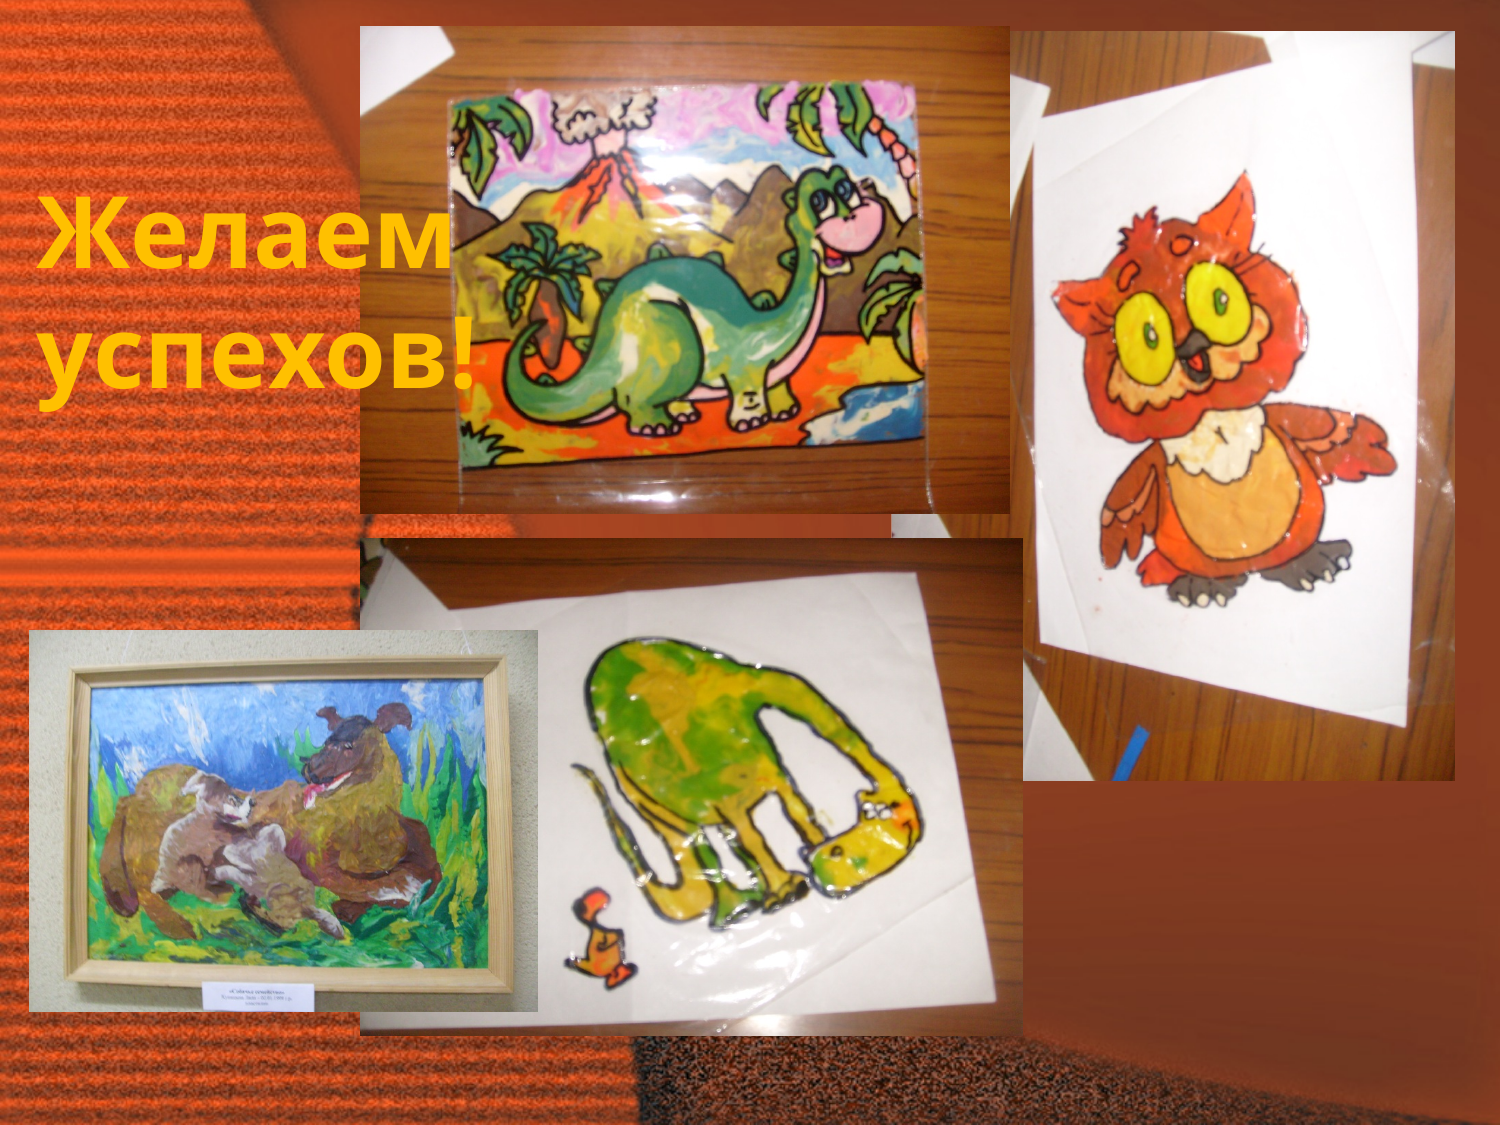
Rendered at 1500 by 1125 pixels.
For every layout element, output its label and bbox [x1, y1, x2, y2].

list [359, 26, 1011, 514]
picture [0, 0, 1500, 1125]
